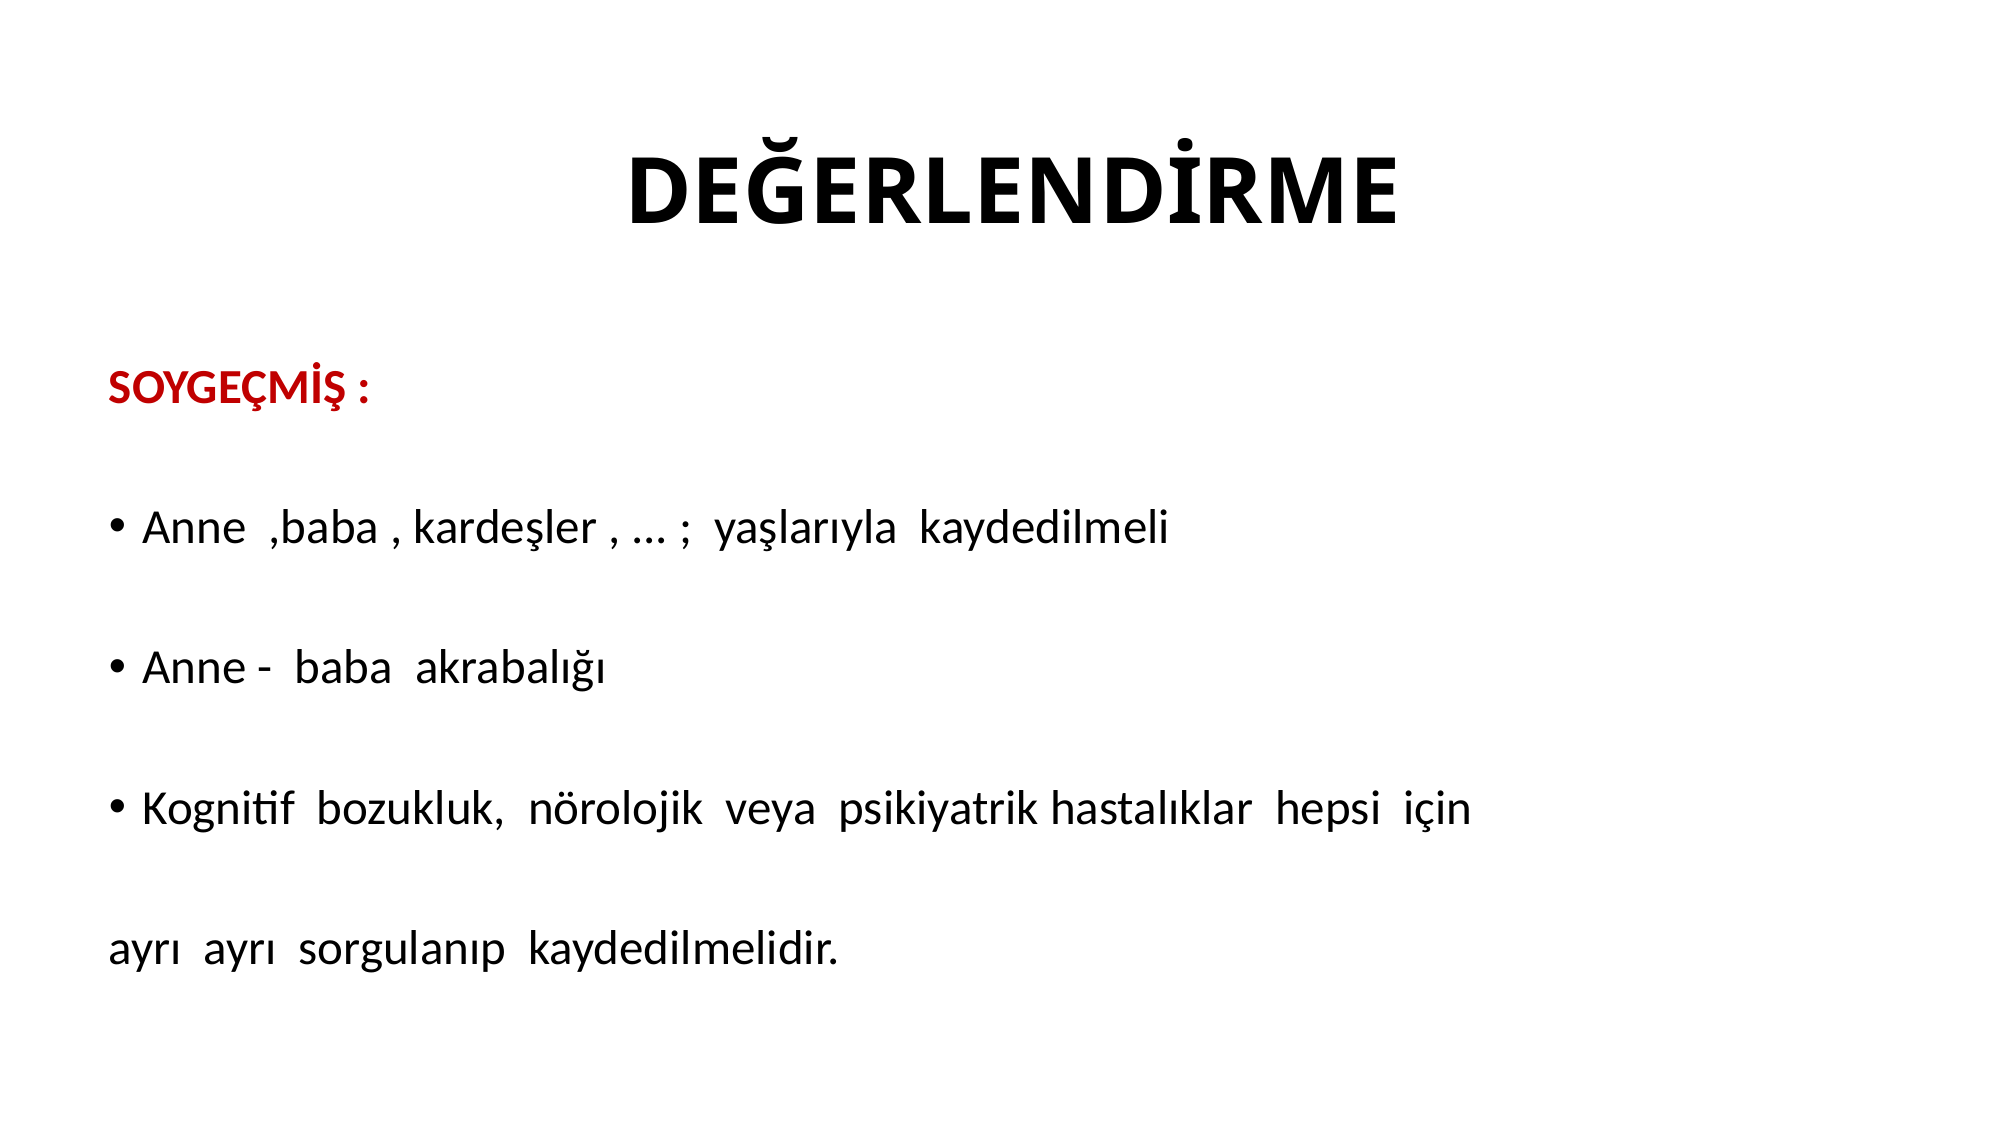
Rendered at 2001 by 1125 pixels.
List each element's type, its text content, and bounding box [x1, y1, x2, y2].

text_box DEĞERLENDİRME [162, 84, 1888, 303]
list SOYGEÇMİŞ : Anne ,baba , kardeşler , ... ; yaşlarıyla kaydedilmeli Anne - baba akrabalığı Kognitif bozukluk, nörolojik veya psikiyatrik hastalıklar hepsi için ayrı ayrı sorgulanıp kaydedilmelidir. [93, 277, 1957, 992]
title [137, 59, 1863, 277]
